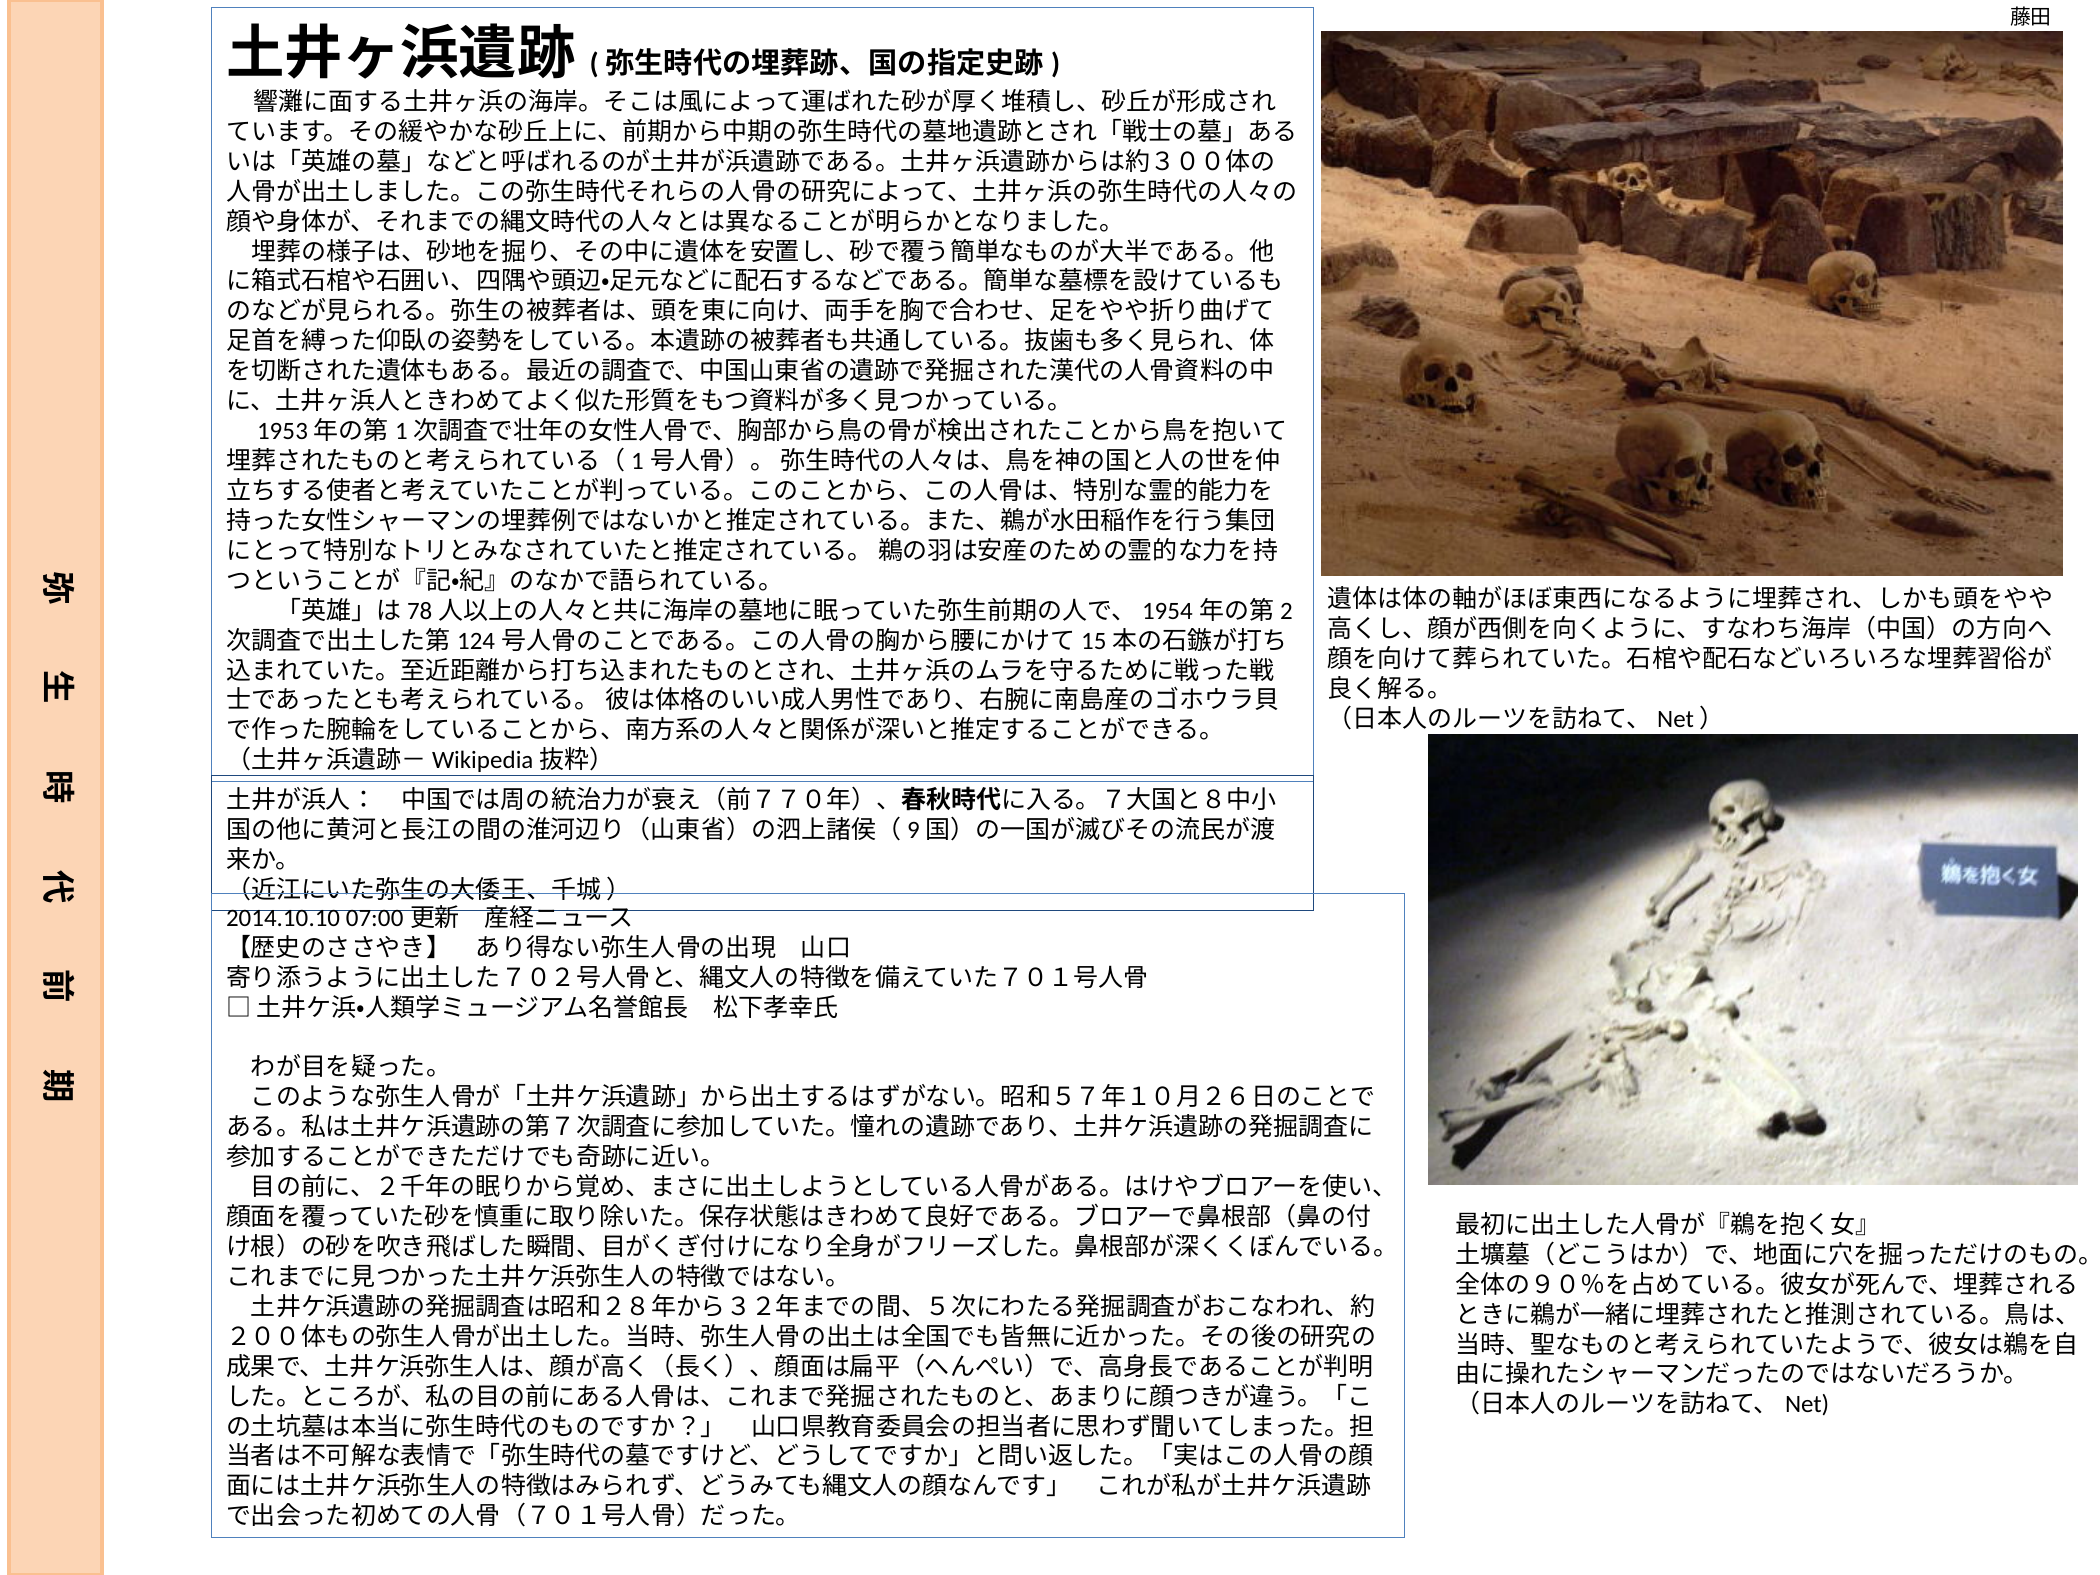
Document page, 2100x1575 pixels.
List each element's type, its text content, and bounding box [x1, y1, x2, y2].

text_box [7, 0, 104, 1575]
text_box 土井が浜人： 中国では周の統治力が衰え（前７７０年）、春秋時代に入る。７大国と８中小国の他に黄河と長江の間の淮河辺り（山東省）の泗上諸侯（9国）の一国が滅びその流民が渡来か。 （近江にいた弥生の大倭王、千城 ） [211, 775, 1314, 893]
picture [1427, 733, 2078, 1186]
text_box 最初に出土した人骨が『鵜を抱く女』 土壙墓（どこうはか）で、地面に穴を掘っただけのもの。全体の９０％を占めている。彼女が死んで、埋葬されるときに鵜が一緒に埋葬されたと推測されている。鳥は、当時、聖なものと考えられていたようで、彼女は鵜を自由に操れたシャーマンだったのではないだろうか。 （日本人のルーツを訪ねて、Net) [1441, 1200, 2100, 1426]
text_box 土井ヶ浜遺跡(弥生時代の埋葬跡、国の指定史跡) 響灘に面する土井ヶ浜の海岸。そこは風によって運ばれた砂が厚く堆積し、砂丘が形成されています。その緩やかな砂丘上に、前期から中期の弥生時代の墓地遺跡とされ「戦士の墓」あるいは「英雄の墓」などと呼ばれるのが土井が浜遺跡である。土井ヶ浜遺跡からは約３００体の人骨が出土しました。この弥生時代それらの人骨の研究によって、土井ヶ浜の弥生時代の人々の顔や身体が、それまでの縄文時代の人々とは異なることが明らかとなりました。 埋葬の様子は、砂地を掘り、その中に遺体を安置し、砂で覆う簡単なものが大半である。他に箱式石棺や石囲い、四隅や頭辺・足元などに配石するなどである。簡単な墓標を設けているものなどが見られる。弥生の被葬者は、頭を東に向け、両手を胸で合わせ、足をやや折り曲げて足首を縛った仰臥の姿勢をしている。本遺跡の被葬者も共通している。抜歯も多く見られ、体を切断された遺体もある。最近の調査で、中国山東省の遺跡で発掘された漢代の人骨資料の中に、土井ヶ浜人ときわめてよく似た形質をもつ資料が多く見つかっている。 1953年の第1次調査で壮年の女性人骨で、胸部から鳥の骨が検出されたことから鳥を抱いて埋葬されたものと考えられている（1号人骨）。 弥生時代の人々は、鳥を神の国と人の世を仲立ちする使者と考えていたことが判っている。このことから、この人骨は、特別な霊的能力を持った女性シャーマンの埋葬例ではないかと推定されている。また、鵜が水田稲作を行う集団にとって特別なトリとみなされていたと推定されている。 鵜の羽は安産のための霊的な力を持つということが『記・紀』のなかで語られている。 「英雄」は78人以上の人々と共に海岸の墓地に眠っていた弥生前期の人で、1954年の第2次調査で出土した第124号人骨のことである。この人骨の胸から腰にかけて15本の石鏃が打ち込まれていた。至近距離から打ち込まれたものとされ、土井ヶ浜のムラを守るために戦った戦士であったとも考えられている。 彼は体格のいい成人男性であり、右腕に南島産のゴホウラ貝で作った腕輪をしていることから、南方系の人々と関係が深いと推定することができる。 （土井ヶ浜遺跡－Wikipedia抜粋） [211, 7, 1314, 775]
text_box 遺体は体の軸がほぼ東西になるように埋葬され、しかも頭をやや高くし、顔が西側を向くように、すなわち海岸（中国）の方向へ顔を向けて葬られていた。石棺や配石などいろいろな埋葬習俗が良く解る。 （日本人のルーツを訪ねて、Net） [1313, 575, 2090, 740]
picture [1321, 31, 2063, 576]
text_box 弥 生 時 代 前 期 [16, 556, 87, 992]
text_box 2014.10.10 07:00更新 産経ニュース 【歴史のささやき】 あり得ない弥生人骨の出現 山口 寄り添うように出土した７０２号人骨と、縄文人の特徴を備えていた７０１号人骨 □土井ケ浜・人類学ミュージアム名誉館長 松下孝幸氏 わが目を疑った。 このような弥生人骨が「土井ケ浜遺跡」から出土するはずがない。昭和５７年１０月２６日のことである。私は土井ケ浜遺跡の第７次調査に参加していた。憧れの遺跡であり、土井ケ浜遺跡の発掘調査に参加することができただけでも奇跡に近い。 目の前に、２千年の眠りから覚め、まさに出土しようとしている人骨がある。はけやブロアーを使い、顔面を覆っていた砂を慎重に取り除いた。保存状態はきわめて良好である。ブロアーで鼻根部（鼻の付け根）の砂を吹き飛ばした瞬間、目がくぎ付けになり全身がフリーズした。鼻根部が深くくぼんでいる。これまでに見つかった土井ケ浜弥生人の特徴ではない。 土井ケ浜遺跡の発掘調査は昭和２８年から３２年までの間、５次にわたる発掘調査がおこなわれ、約２００体もの弥生人骨が出土した。当時、弥生人骨の出土は全国でも皆無に近かった。その後の研究の成果で、土井ケ浜弥生人は、顔が高く（長く）、顔面は扁平（へんぺい）で、高身長であることが判明した。ところが、私の目の前にある人骨は、これまで発掘されたものと、あまりに顔つきが違う。「この土坑墓は本当に弥生時代のものですか？」 山口県教育委員会の担当者に思わず聞いてしまった。担当者は不可解な表情で「弥生時代の墓ですけど、どうしてですか」と問い返した。「実はこの人骨の顔面には土井ケ浜弥生人の特徴はみられず、どうみても縄文人の顔なんです」 これが私が土井ケ浜遺跡で出会った初めての人骨（７０１号人骨）だった。 [211, 893, 1405, 1538]
text_box 藤田 [1995, 0, 2067, 36]
